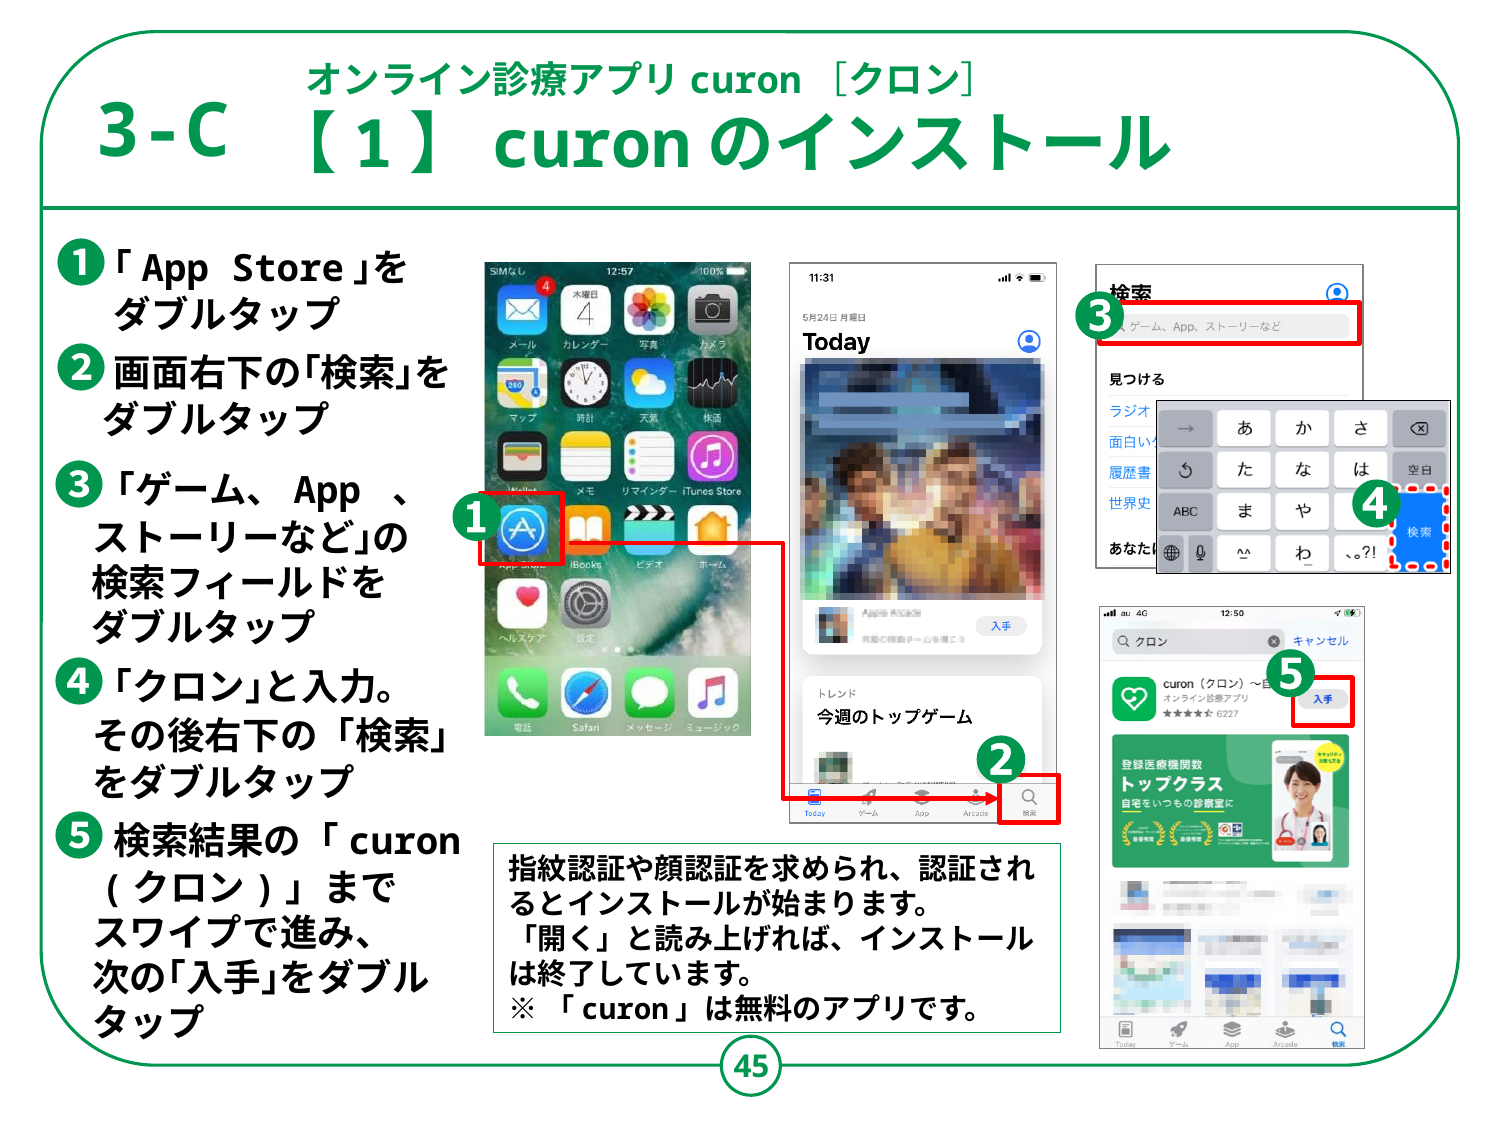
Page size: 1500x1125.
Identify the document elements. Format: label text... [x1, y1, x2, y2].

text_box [1265, 648, 1316, 698]
text_box [498, 262, 751, 544]
text_box [498, 491, 565, 566]
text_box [1075, 291, 1125, 340]
picture [789, 263, 1057, 823]
text_box [498, 566, 563, 736]
text_box ❶ ｢App Store｣を ダブルタップ ❷ 画面右下の｢検索｣を ダブルタップ ❸｢ゲーム、App 、 ストーリーなど｣の 検索フィールドを ダブルタップ ❹ ｢クロン｣と入力。 その後右下の「検索」 をダブルタップ ❺ 検索結果の「curon (クロン)」まで スワイプで進み、 次の｢入手｣をダブル タップ [54, 229, 498, 1045]
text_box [452, 492, 502, 542]
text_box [568, 542, 1000, 799]
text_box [976, 735, 1026, 784]
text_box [1351, 479, 1402, 528]
picture [1098, 606, 1366, 1050]
text_box 3-C [81, 96, 269, 180]
text_box 指紋認証や顔認証を求められ、認証されるとインストールが始まります。 「開く」と読み上げれば、インストールは終了しています。 ※「curon」は無料のアプリです。 [493, 843, 1061, 1033]
picture [1096, 264, 1451, 574]
text_box オンライン診療アプリcuron［クロン］ 【1】curonのインストール [269, 33, 1200, 182]
